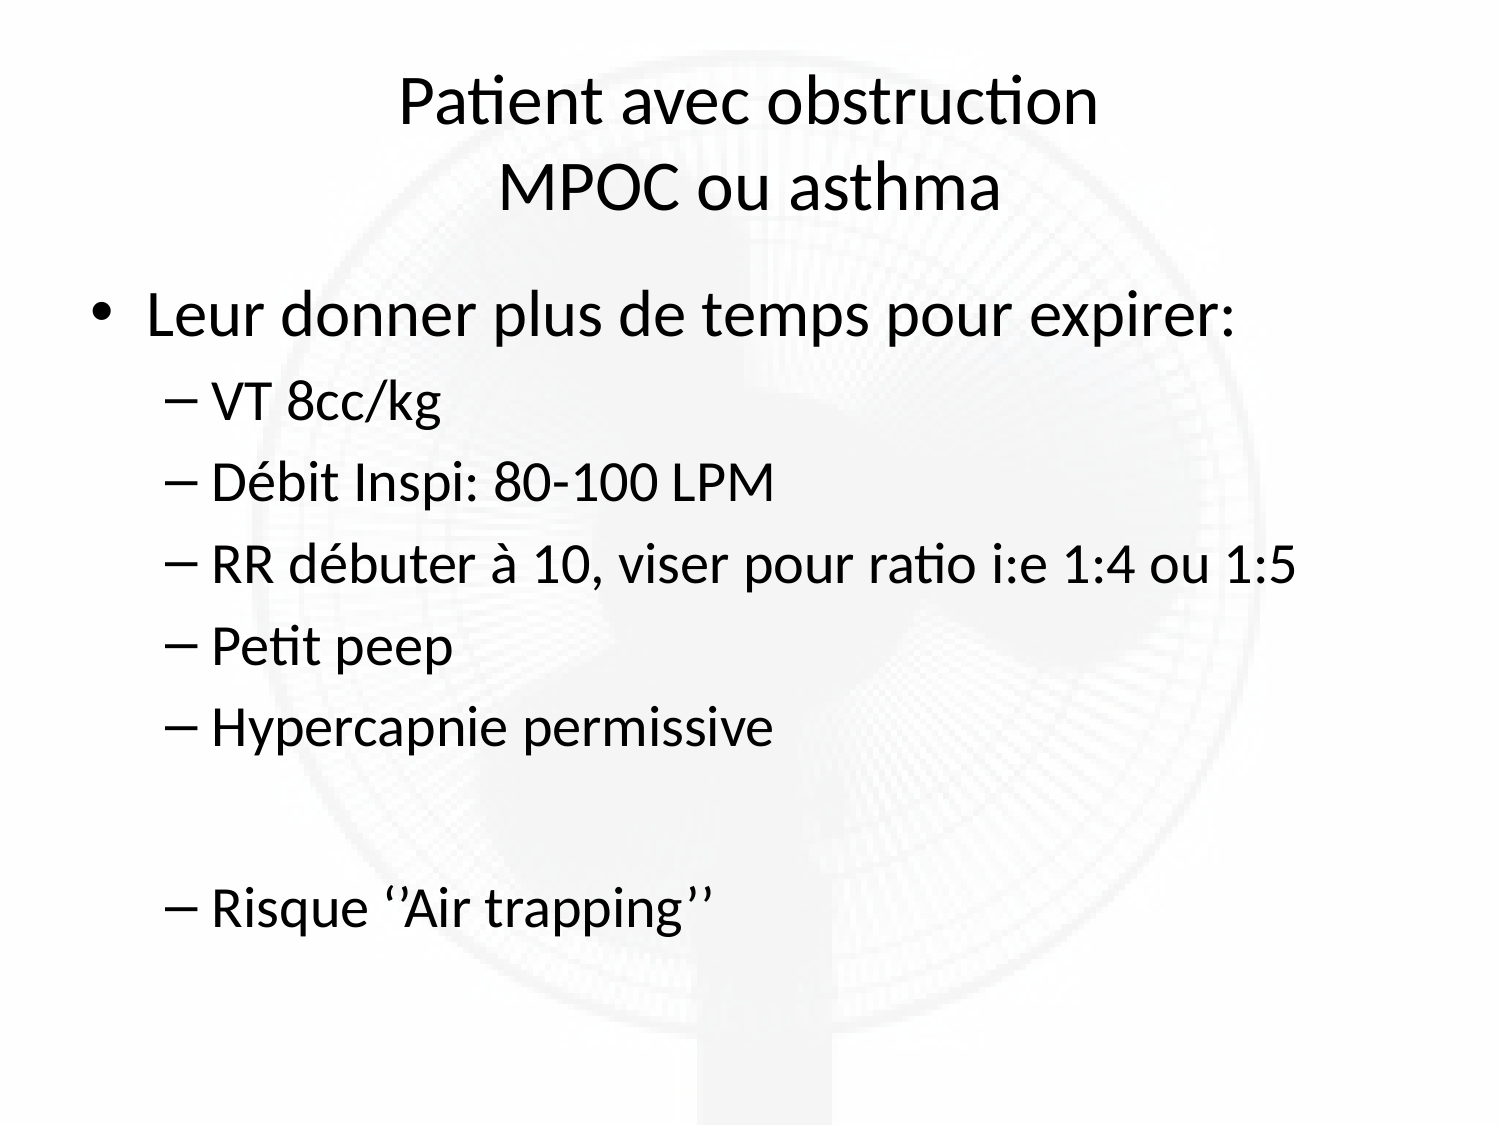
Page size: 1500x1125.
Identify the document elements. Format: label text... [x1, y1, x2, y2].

list Leur donner plus de temps pour expirer: VT 8cc/kg Débit Inspi: 80-100 LPM RR débuter à 10, viser pour ratio i:e 1:4 ou 1:5 Petit peep Hypercapnie permissive Risque ‘’Air trapping’’ [75, 262, 1425, 1005]
title Patient avec obstruction MPOC ou asthma [75, 45, 1425, 233]
